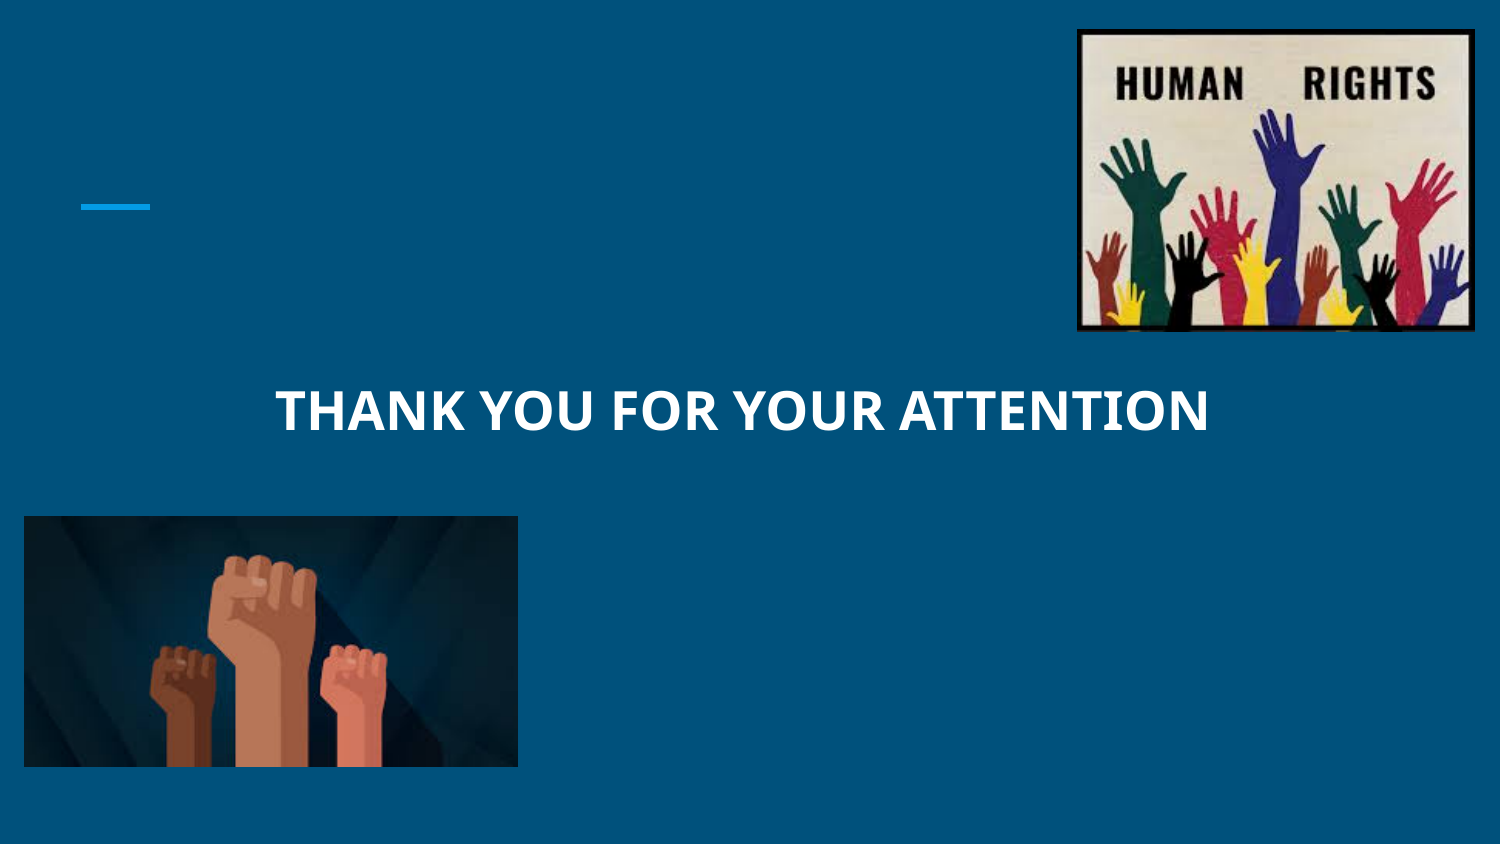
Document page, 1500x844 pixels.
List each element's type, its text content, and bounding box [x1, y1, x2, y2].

picture [1078, 30, 1474, 331]
list THANK YOU FOR YOUR ATTENTION [259, 351, 1241, 492]
picture [25, 517, 517, 766]
